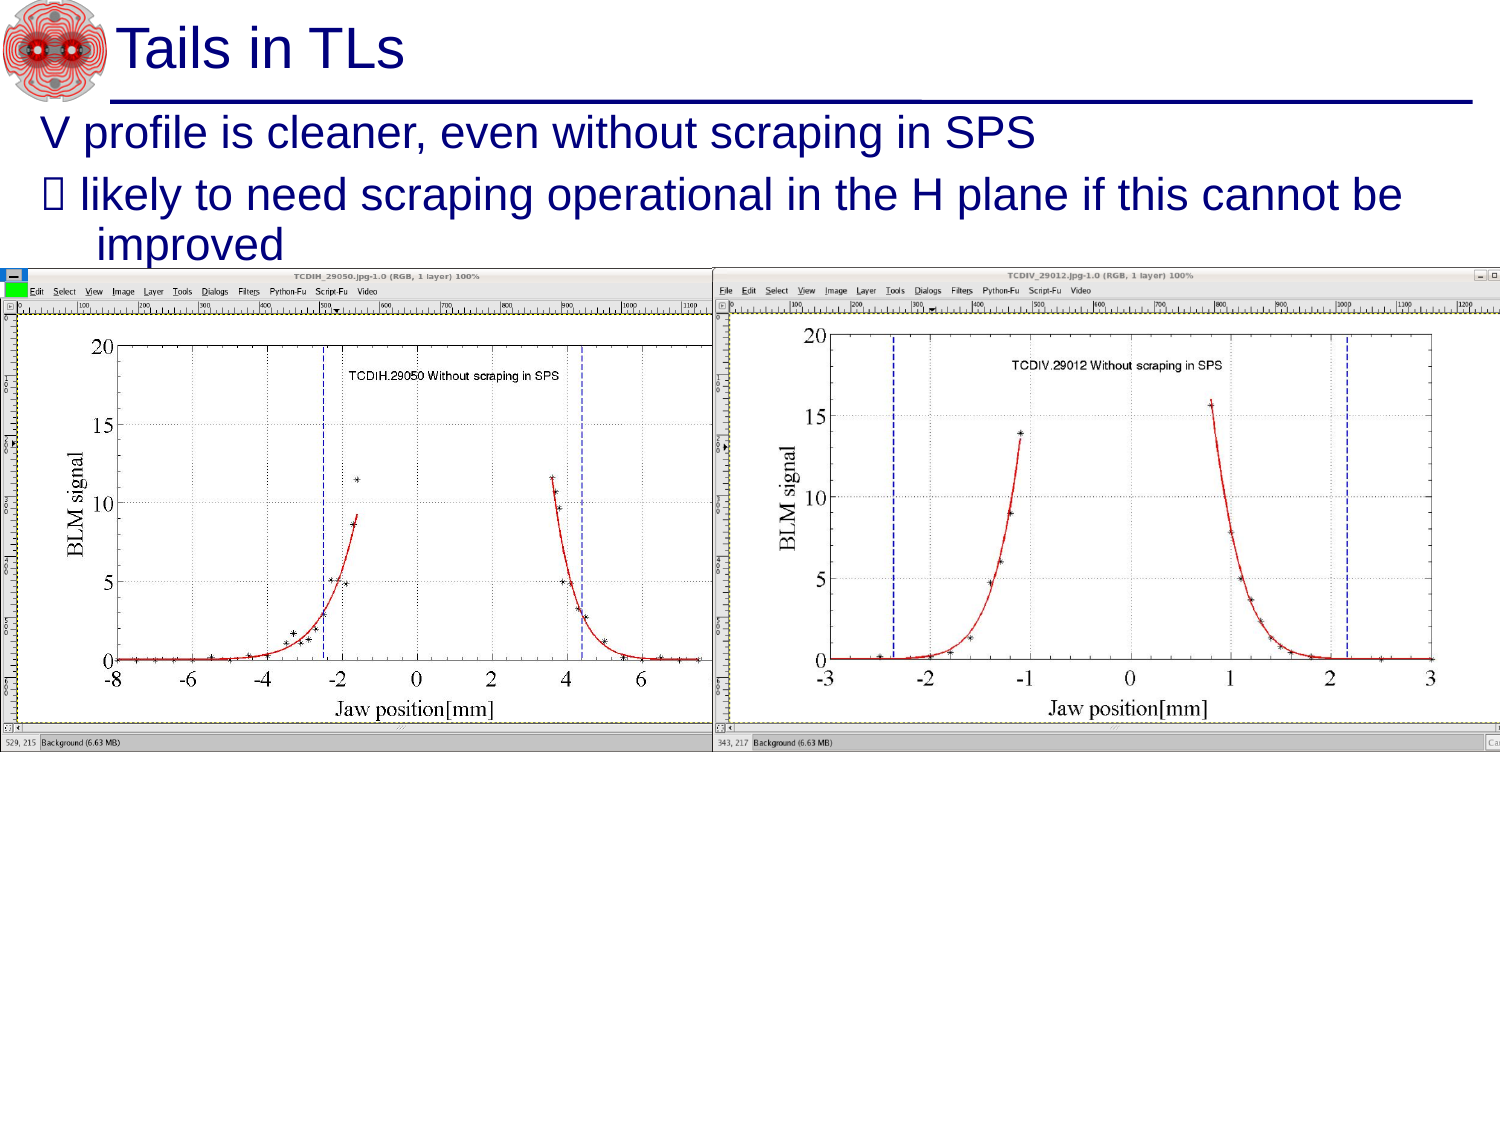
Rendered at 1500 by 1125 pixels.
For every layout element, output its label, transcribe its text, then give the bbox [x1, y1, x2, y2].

title Tails in TLs [100, 0, 1471, 91]
picture [0, 266, 1500, 752]
list V profile is cleaner, even without scraping in SPS  likely to need scraping operational in the H plane if this cannot be improved [24, 101, 1500, 266]
picture [0, 0, 108, 103]
